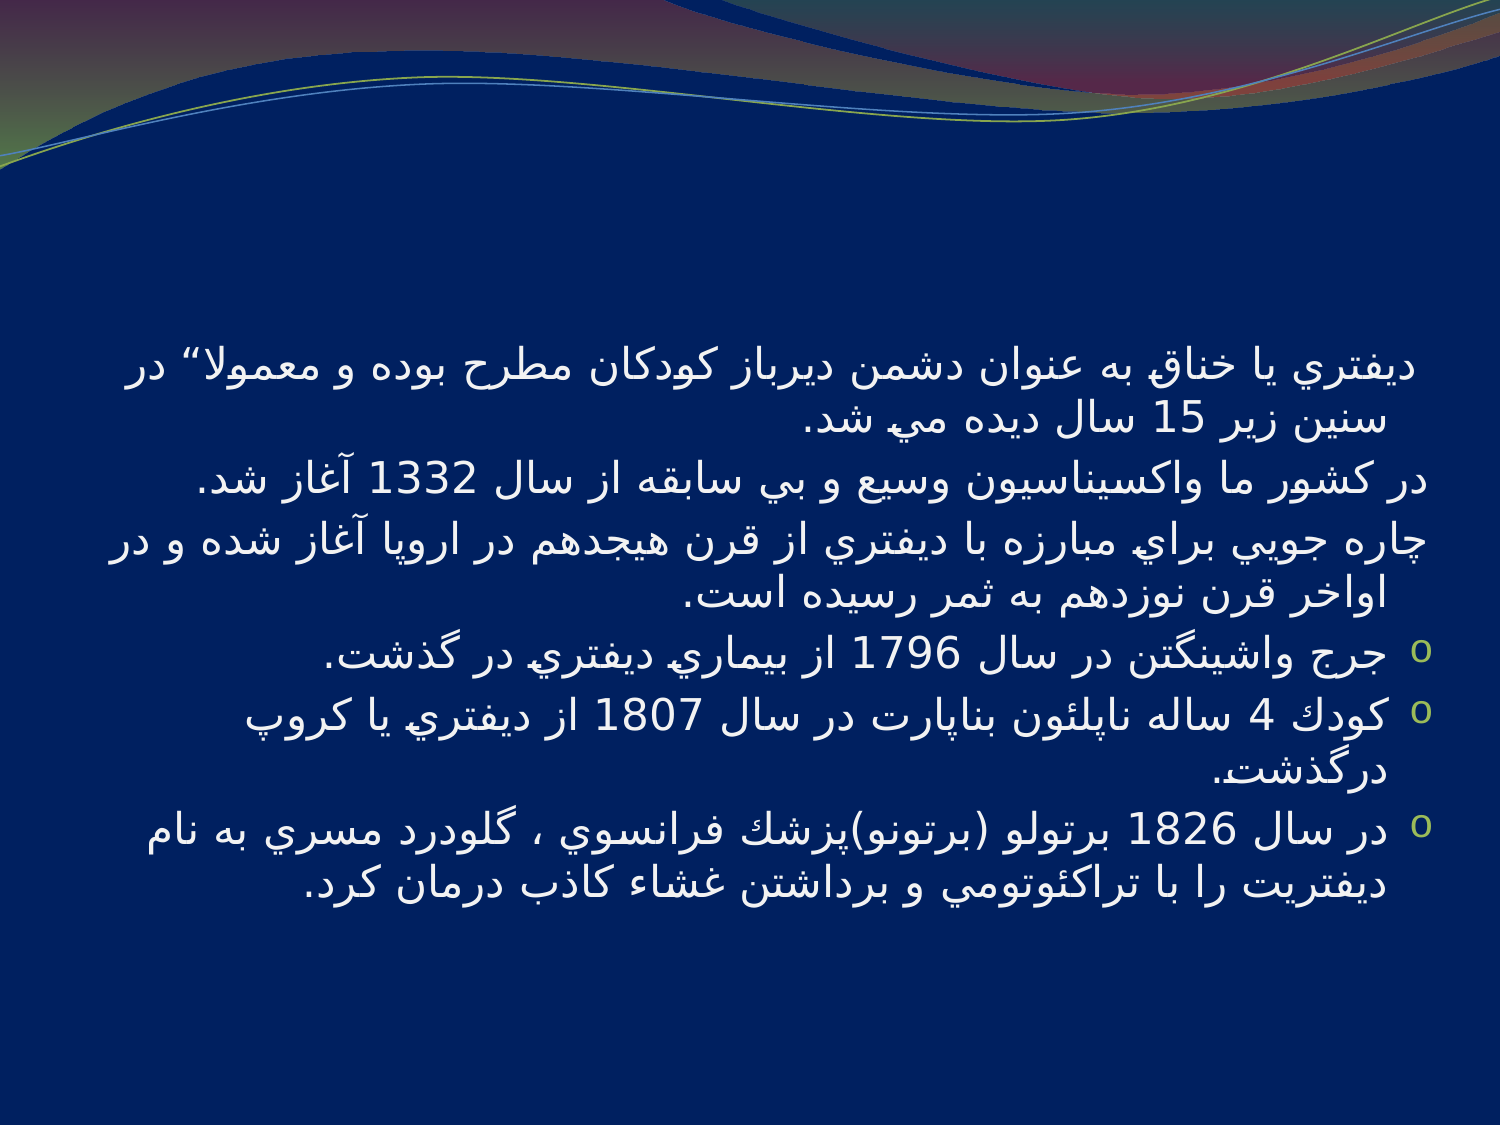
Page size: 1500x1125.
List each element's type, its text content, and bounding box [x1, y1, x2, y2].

list ديفتري يا خناق به عنوان دشمن ديرباز كودكان مطرح بوده و معمولا“ در سنين زير 15 سال ديده مي شد. در كشور ما واكسيناسيون وسيع و بي سابقه از سال 1332 آغاز شد. چاره جويي براي مبارزه با ديفتري از قرن هيجدهم در اروپا آغاز شده و در اواخر قرن نوزدهم به ثمر رسيده است. جرج واشينگتن در سال 1796 از بيماري ديفتري در گذشت. كودك 4 ساله ناپلئون بناپارت در سال 1807 از ديفتري يا كروپ درگذشت. در سال 1826 برتولو (برتونو)پزشك فرانسوي ، گلودرد مسري به نام ديفتريت را با تراكئوتومي و برداشتن غشاء كاذب درمان كرد. [93, 328, 1444, 1049]
title [75, 45, 1442, 233]
